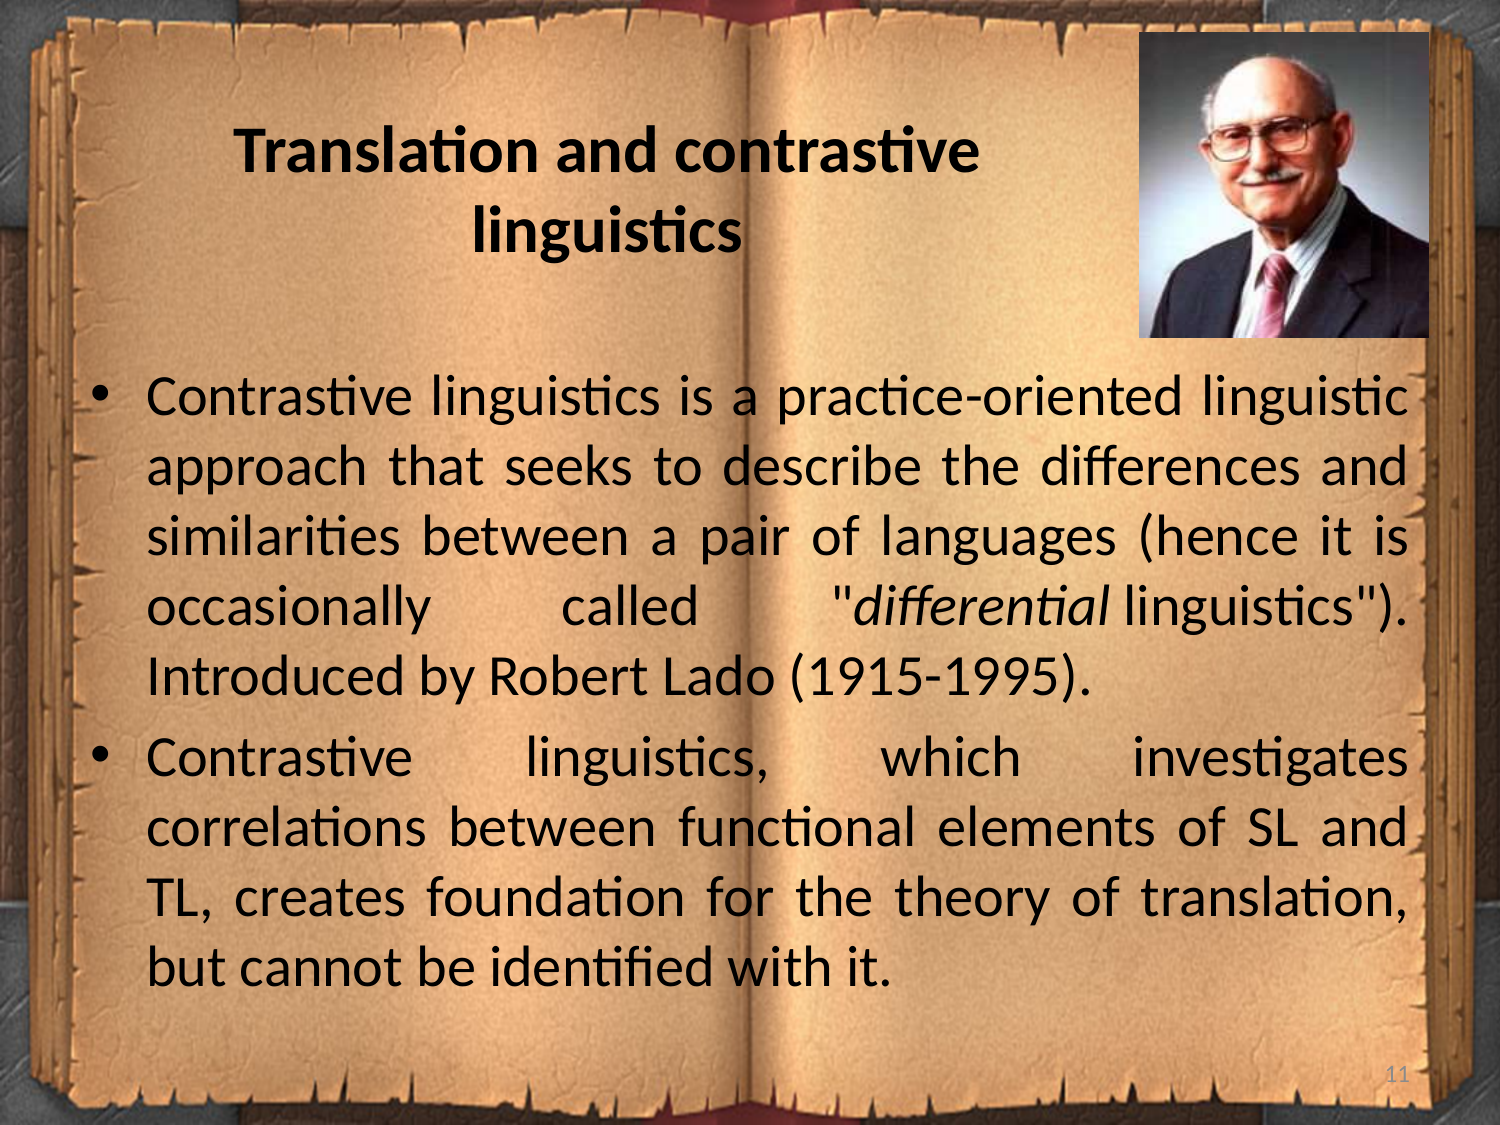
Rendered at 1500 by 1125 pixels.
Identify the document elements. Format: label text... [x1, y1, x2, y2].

list Contrastive linguistics is a practice-oriented linguistic approach that seeks to describe the differences and similarities between a pair of languages (hence it is occasionally called "differential linguistics"). Introduced by Robert Lado (1915-1995). Contrastive linguistics, which investigates correlations between functional elements of SL and TL, creates foundation for the theory of translation, but cannot be identified with it. [75, 349, 1425, 1059]
title Translation and contrastive linguistics [75, 45, 1134, 327]
slide_number 11 [1074, 1042, 1425, 1103]
picture [0, 0, 1500, 1125]
